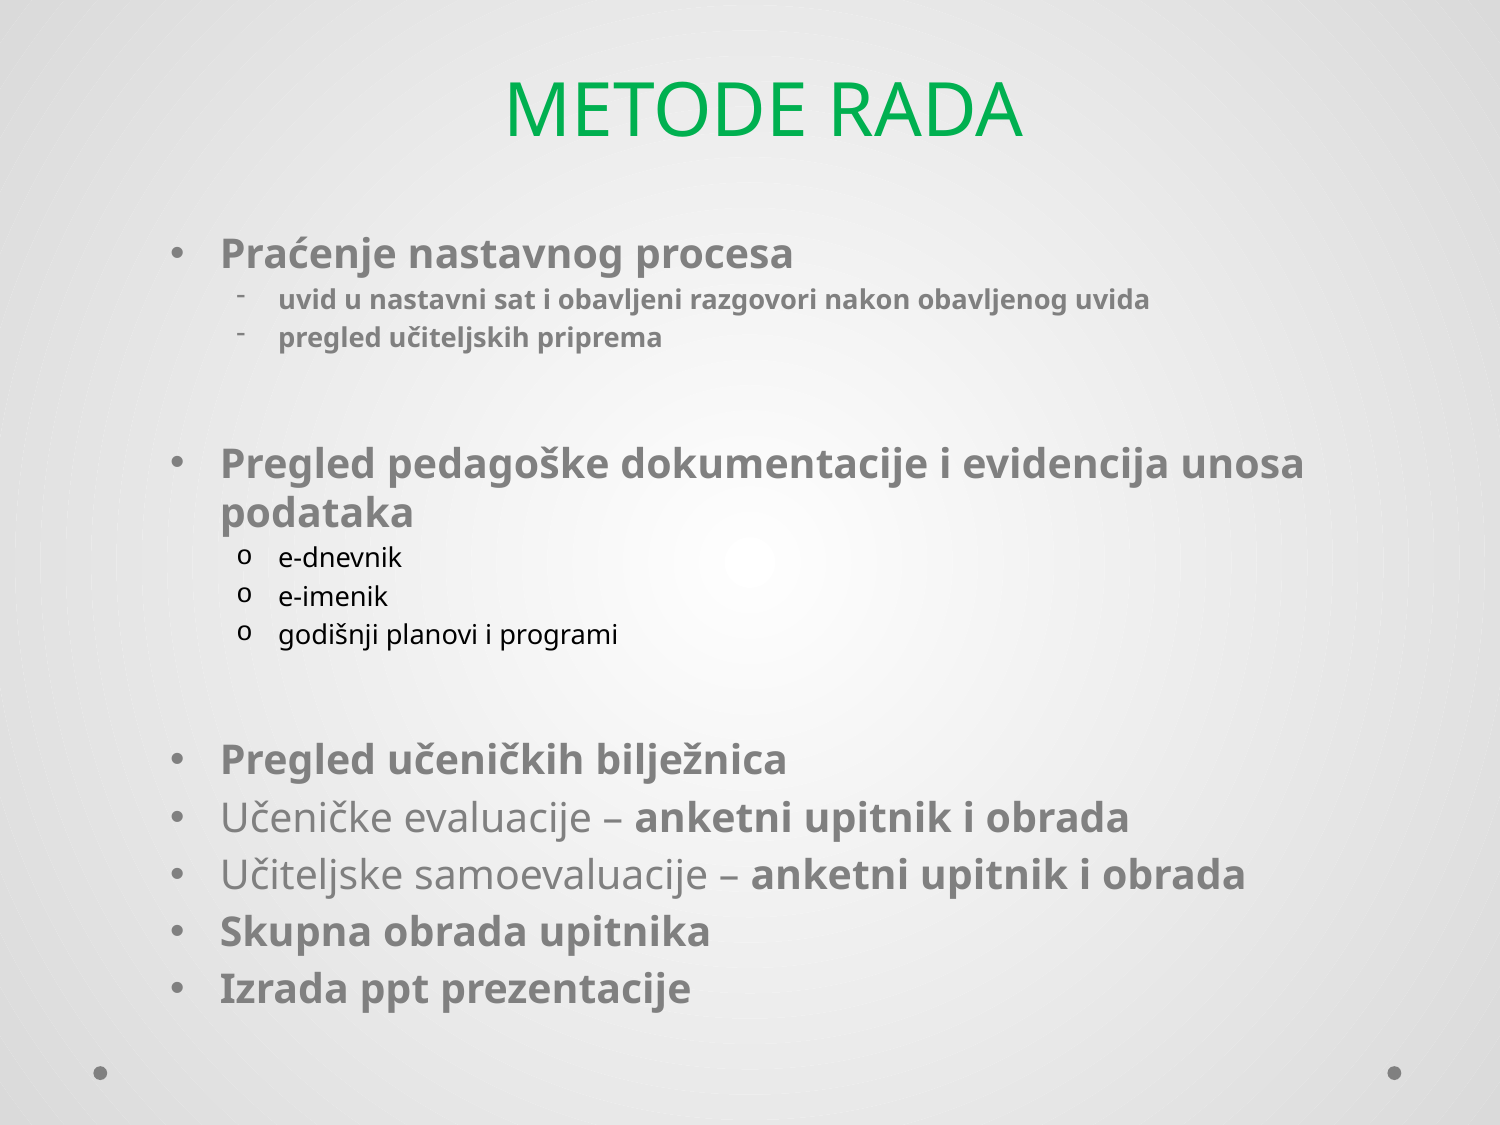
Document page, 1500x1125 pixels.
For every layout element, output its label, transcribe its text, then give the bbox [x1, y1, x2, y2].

list Praćenje nastavnog procesa uvid u nastavni sat i obavljeni razgovori nakon obavljenog uvida pregled učiteljskih priprema Pregled pedagoške dokumentacije i evidencija unosa podataka e-dnevnik e-imenik godišnji planovi i programi Pregled učeničkih bilježnica Učeničke evaluacije – anketni upitnik i obrada Učiteljske samoevaluacije – anketni upitnik i obrada Skupna obrada upitnika Izrada ppt prezentacije [155, 219, 1500, 1022]
title METODE RADA [88, 0, 1439, 160]
